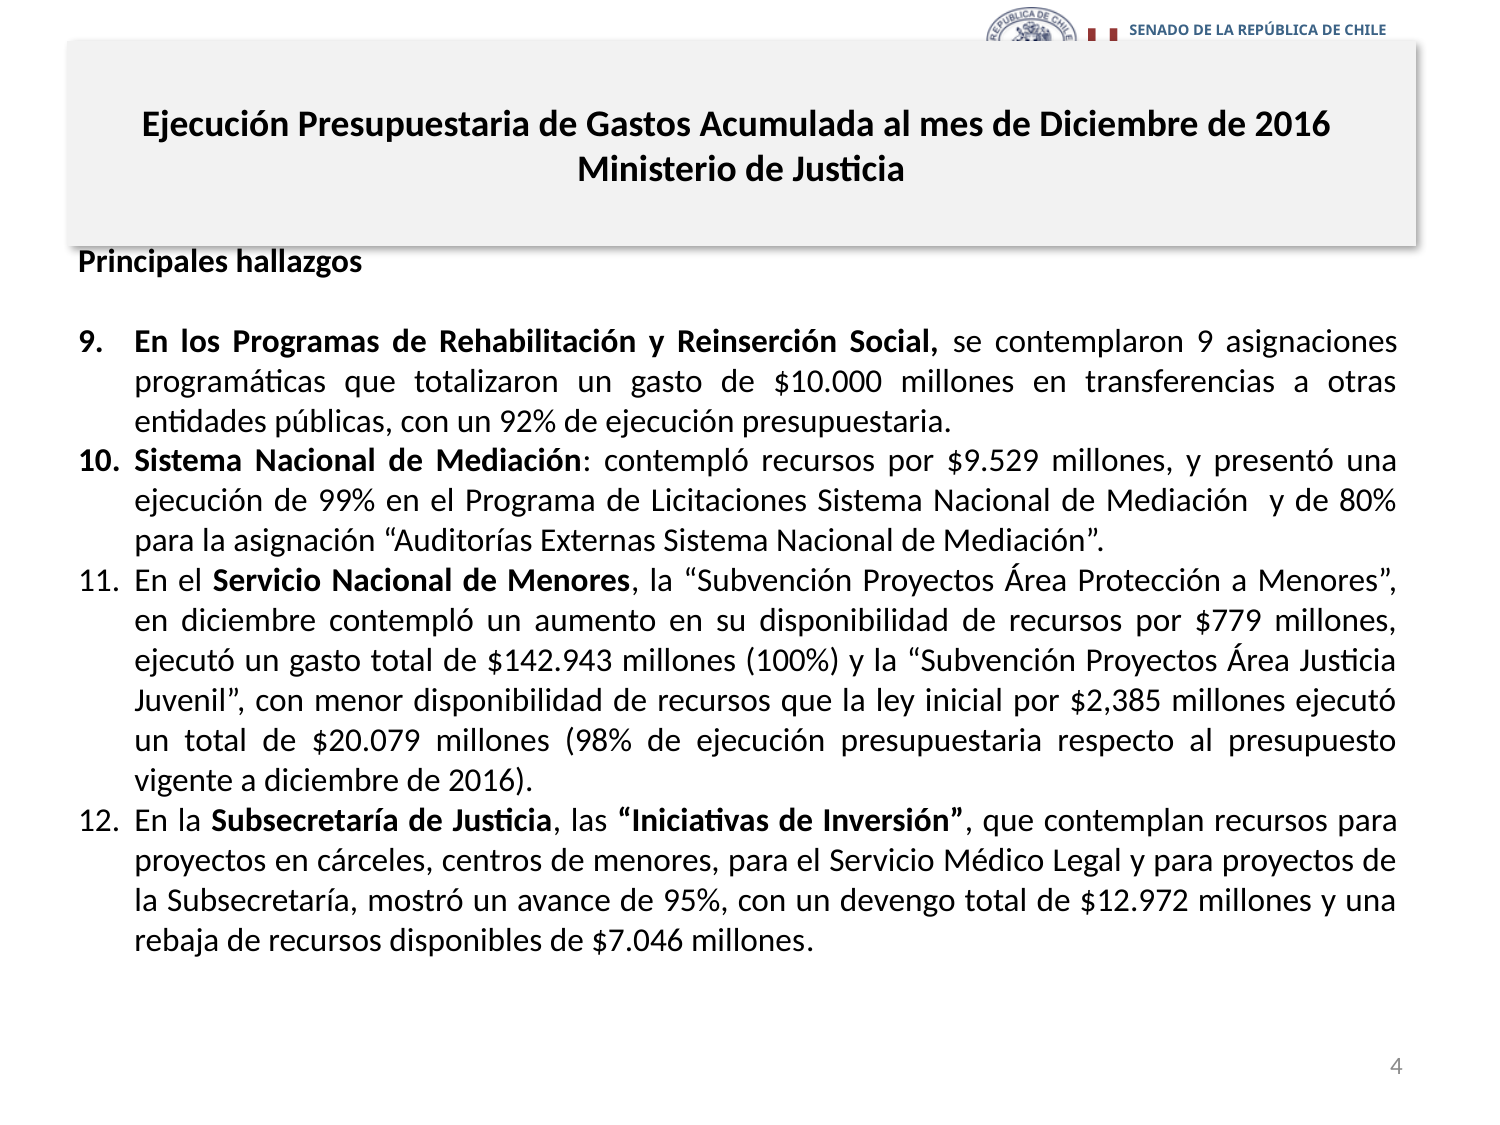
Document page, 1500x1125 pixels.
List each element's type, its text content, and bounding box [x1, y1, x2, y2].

picture [986, 7, 1079, 41]
title Ejecución Presupuestaria de Gastos Acumulada al mes de Diciembre de 2016 Ministerio de Justicia [67, 41, 1415, 246]
text_box Principales hallazgos En los Programas de Rehabilitación y Reinserción Social, se contemplaron 9 asignaciones programáticas que totalizaron un gasto de $10.000 millones en transferencias a otras entidades públicas, con un 92% de ejecución presupuestaria. Sistema Nacional de Mediación: contempló recursos por $9.529 millones, y presentó una ejecución de 99% en el Programa de Licitaciones Sistema Nacional de Mediación y de 80% para la asignación “Auditorías Externas Sistema Nacional de Mediación”. En el Servicio Nacional de Menores, la “Subvención Proyectos Área Protección a Menores”, en diciembre contempló un aumento en su disponibilidad de recursos por $779 millones, ejecutó un gasto total de $142.943 millones (100%) y la “Subvención Proyectos Área Justicia Juvenil”, con menor disponibilidad de recursos que la ley inicial por $2,385 millones ejecutó un total de $20.079 millones (98% de ejecución presupuestaria respecto al presupuesto vigente a diciembre de 2016). En la Subsecretaría de Justicia, las “Iniciativas de Inversión”, que contemplan recursos para proyectos en cárceles, centros de menores, para el Servicio Médico Legal y para proyectos de la Subsecretaría, mostró un avance de 95%, con un devengo total de $12.972 millones y una rebaja de recursos disponibles de $7.046 millones. [63, 231, 1414, 1035]
slide_number 4 [1067, 1035, 1418, 1095]
